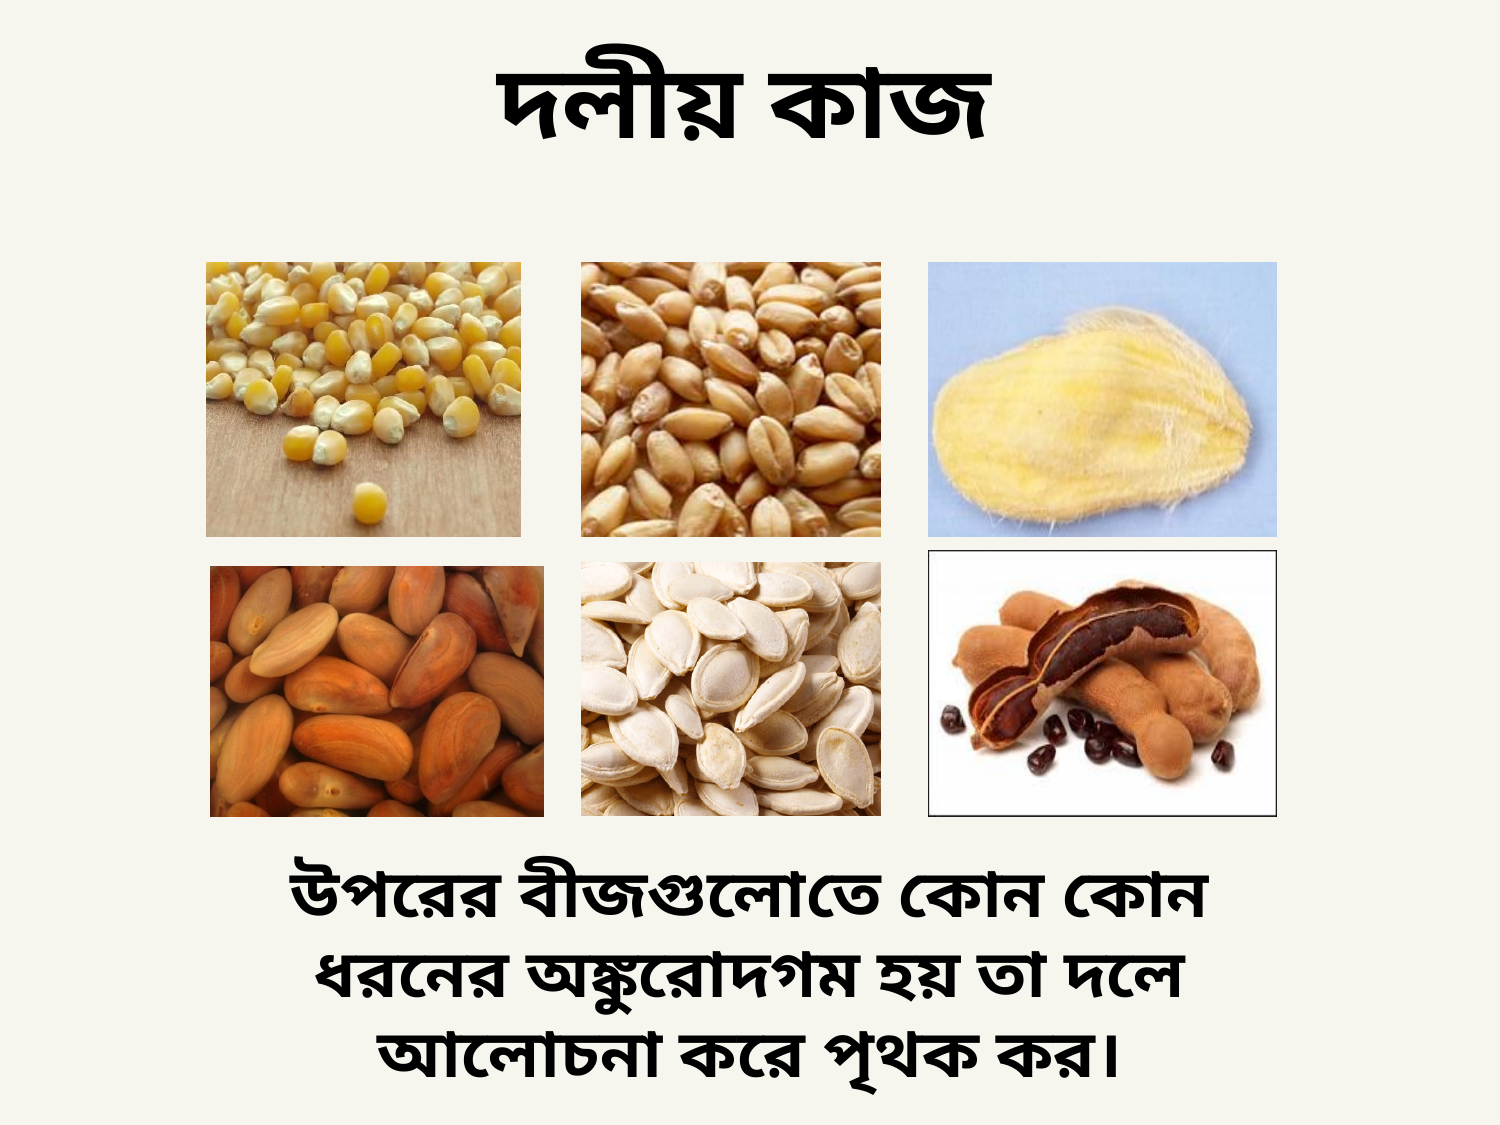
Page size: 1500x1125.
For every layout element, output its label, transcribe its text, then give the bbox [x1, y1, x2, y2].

picture [927, 550, 1277, 817]
picture [581, 562, 882, 816]
picture [581, 262, 882, 537]
text_box উপরের বীজগুলোতে কোন কোন ধরনের অঙ্কুরোদগম হয় তা দলে আলোচনা করে পৃথক কর। [187, 843, 1313, 1099]
text_box দলীয় কাজ [404, 26, 1059, 169]
picture [927, 262, 1277, 537]
picture [209, 566, 544, 817]
picture [206, 262, 522, 537]
